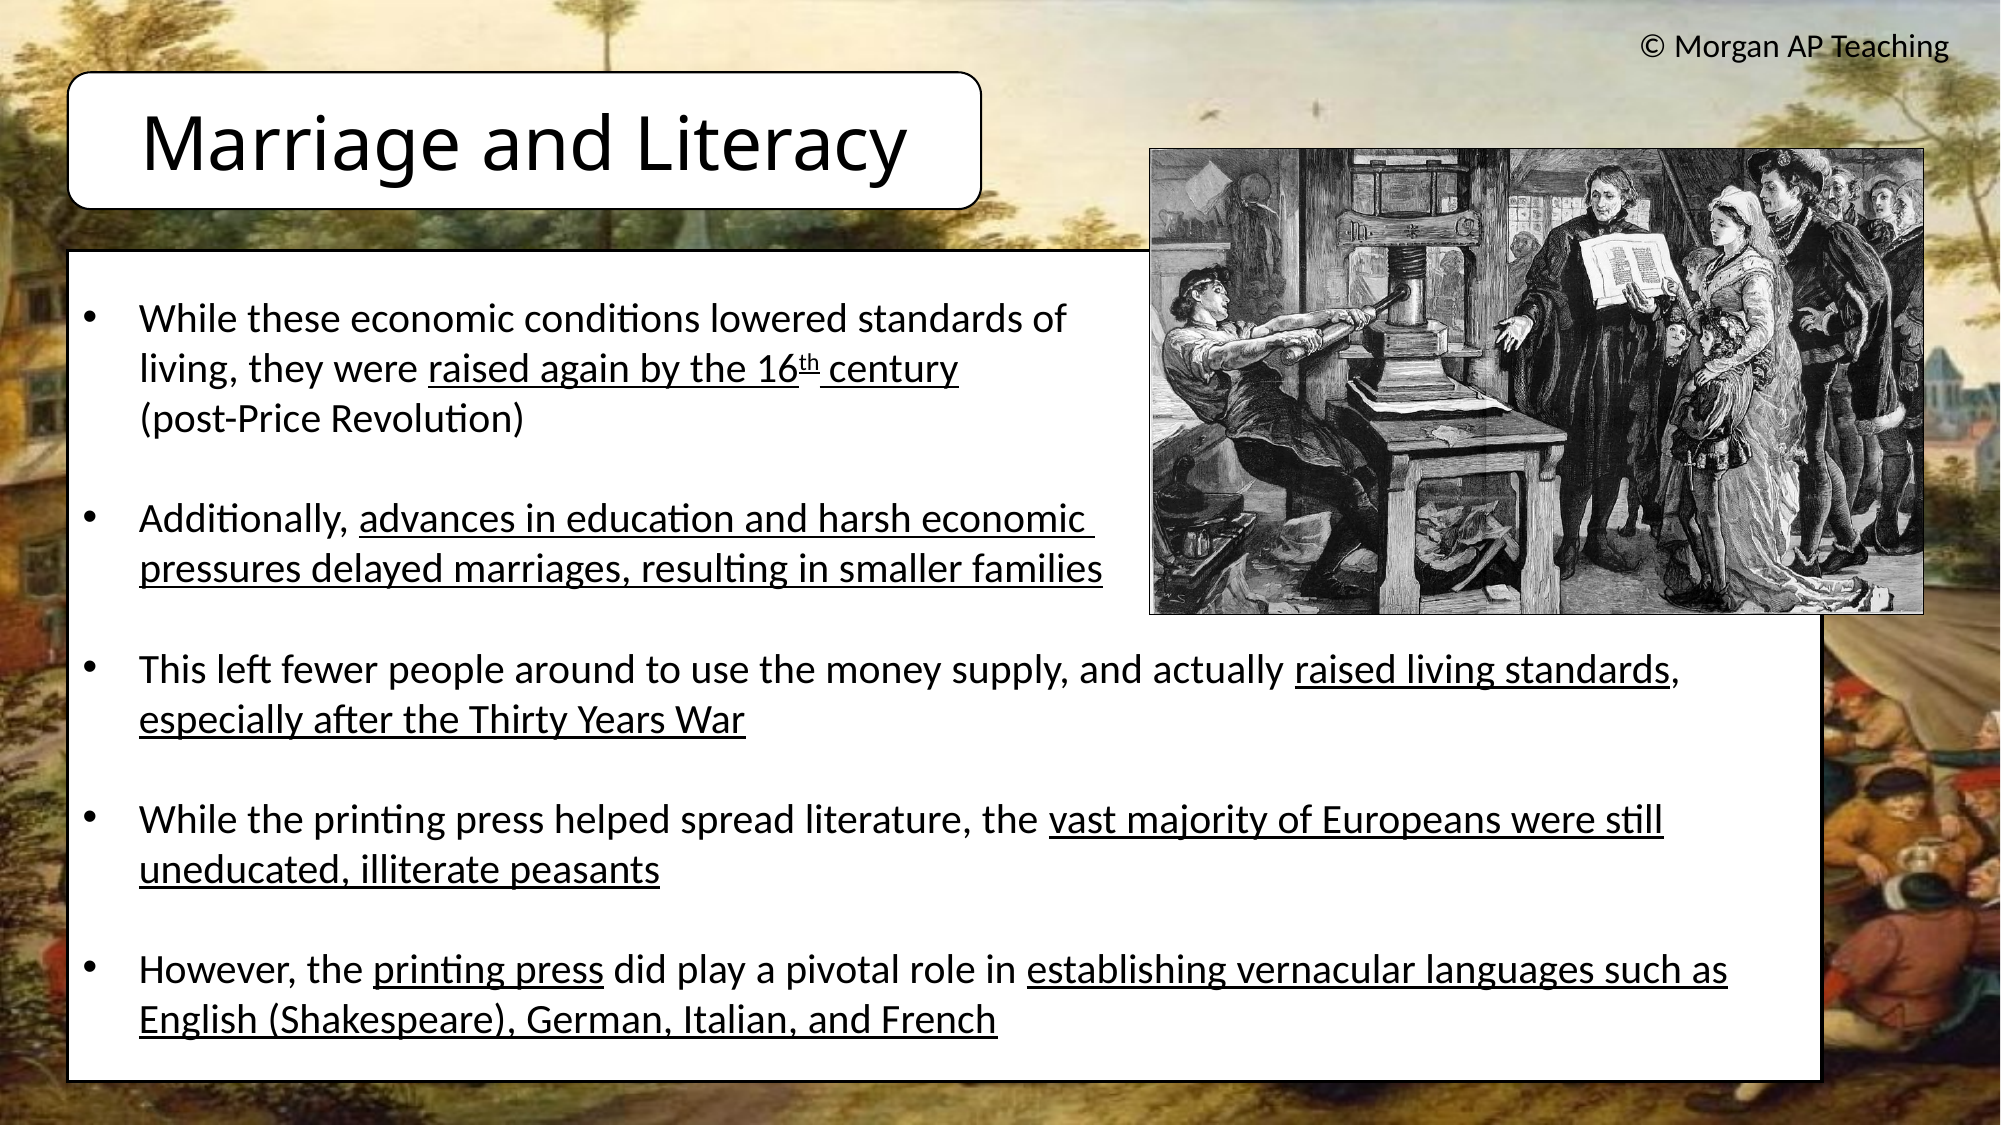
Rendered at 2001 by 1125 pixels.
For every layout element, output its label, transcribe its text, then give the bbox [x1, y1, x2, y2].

text_box While these economic conditions lowered standards of living, they were raised again by the 16th century (post-Price Revolution) Additionally, advances in education and harsh economic pressures delayed marriages, resulting in smaller families This left fewer people around to use the money supply, and actually raised living standards, especially after the Thirty Years War While the printing press helped spread literature, the vast majority of Europeans were still uneducated, illiterate peasants However, the printing press did play a pivotal role in establishing vernacular languages such as English (Shakespeare), German, Italian, and French [67, 250, 1823, 1083]
text_box Marriage and Literacy [66, 71, 983, 211]
picture [0, 0, 2001, 1125]
text_box © Morgan AP Teaching [1624, 16, 2000, 72]
